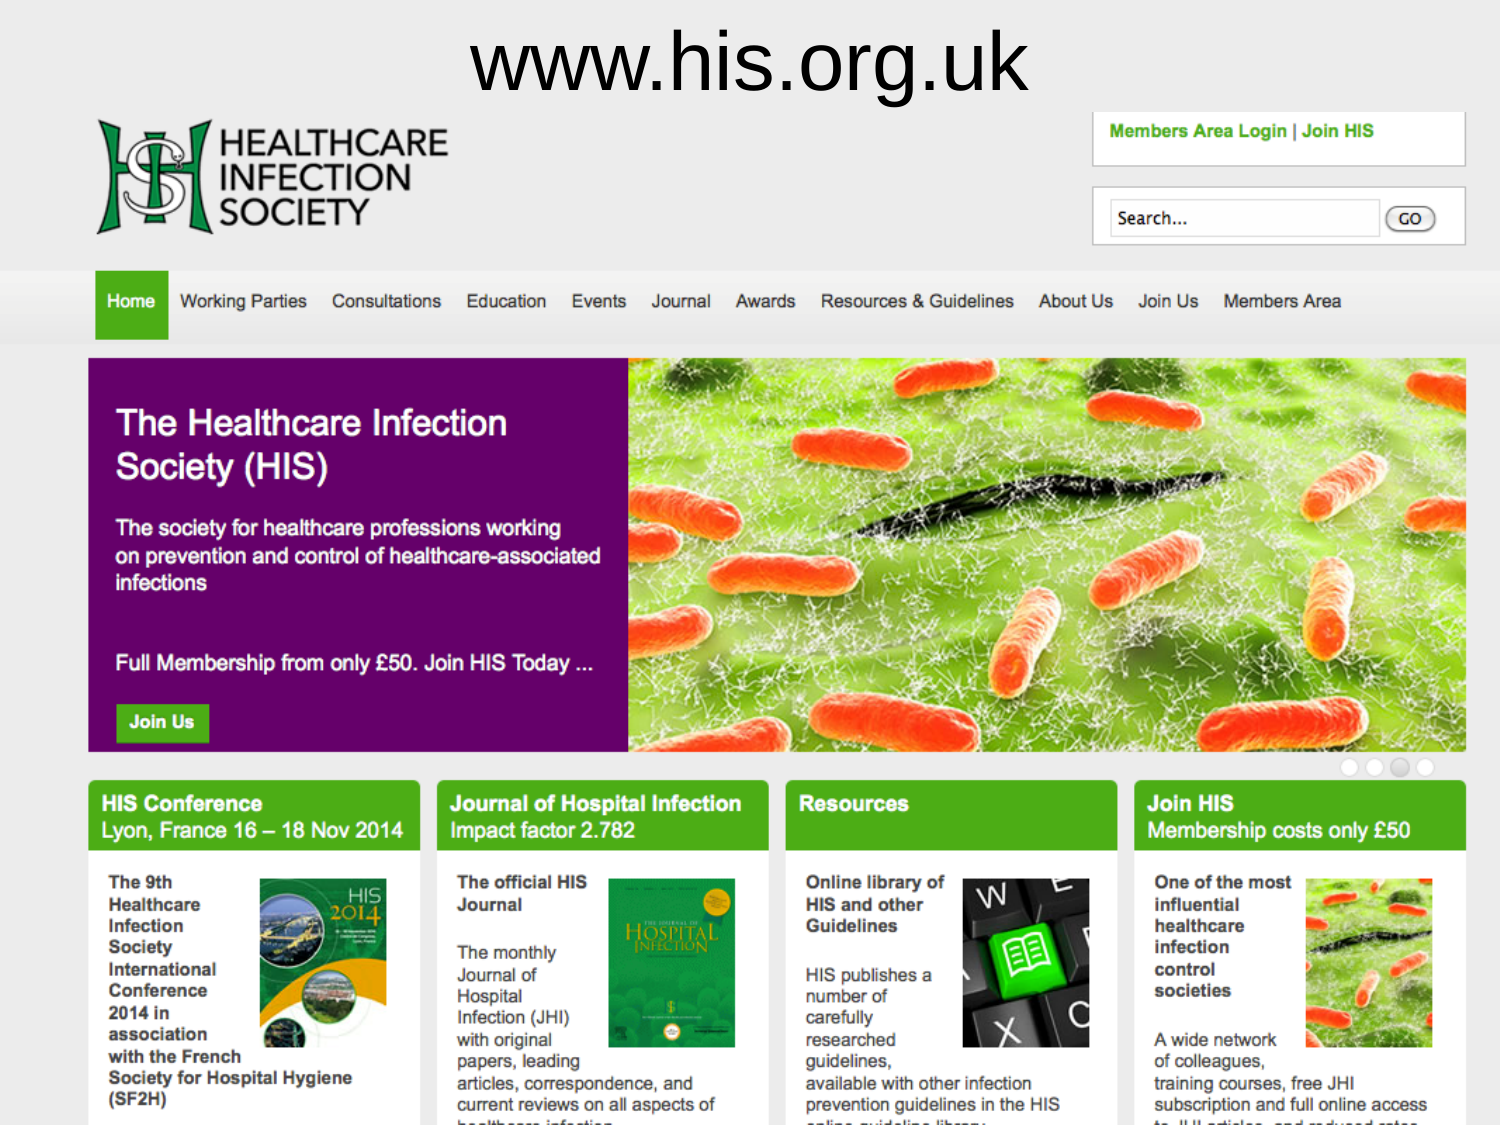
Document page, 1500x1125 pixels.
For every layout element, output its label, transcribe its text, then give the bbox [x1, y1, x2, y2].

text_box www.his.org.uk [0, 0, 1500, 112]
picture [0, 112, 1500, 1125]
